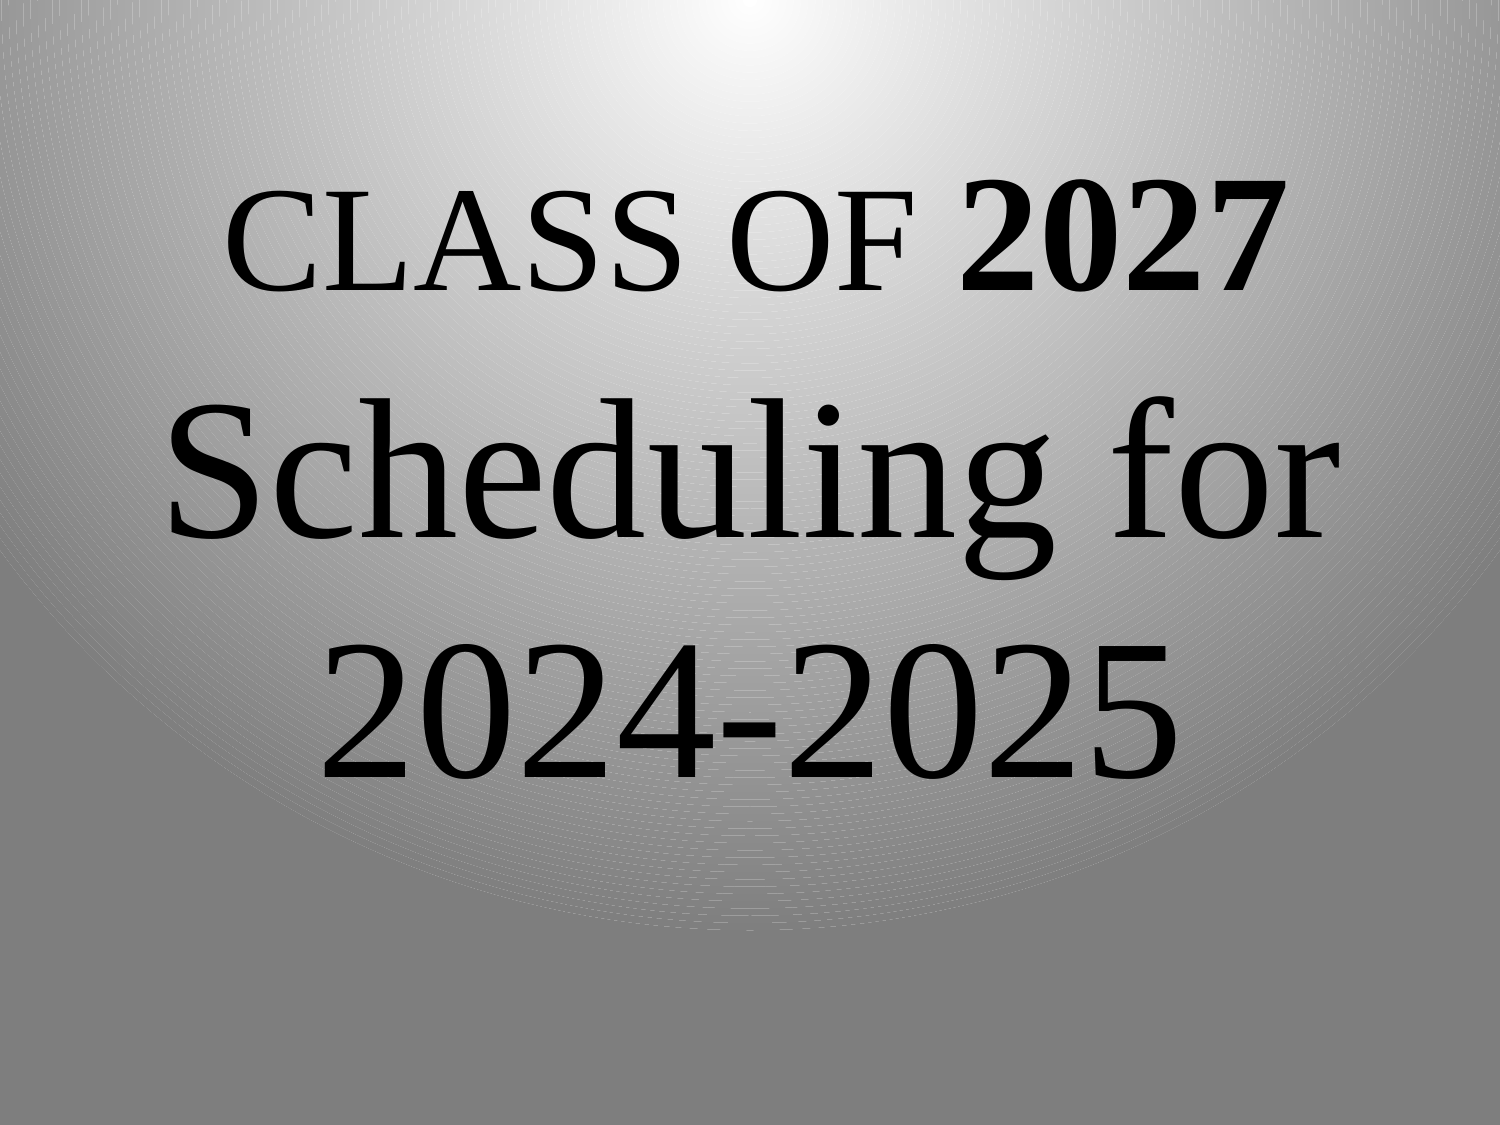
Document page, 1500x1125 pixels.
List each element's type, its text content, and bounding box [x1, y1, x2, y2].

title CLASS OF 2027 [174, 125, 1338, 262]
list Scheduling for 2024-2025 [75, 262, 1425, 1005]
